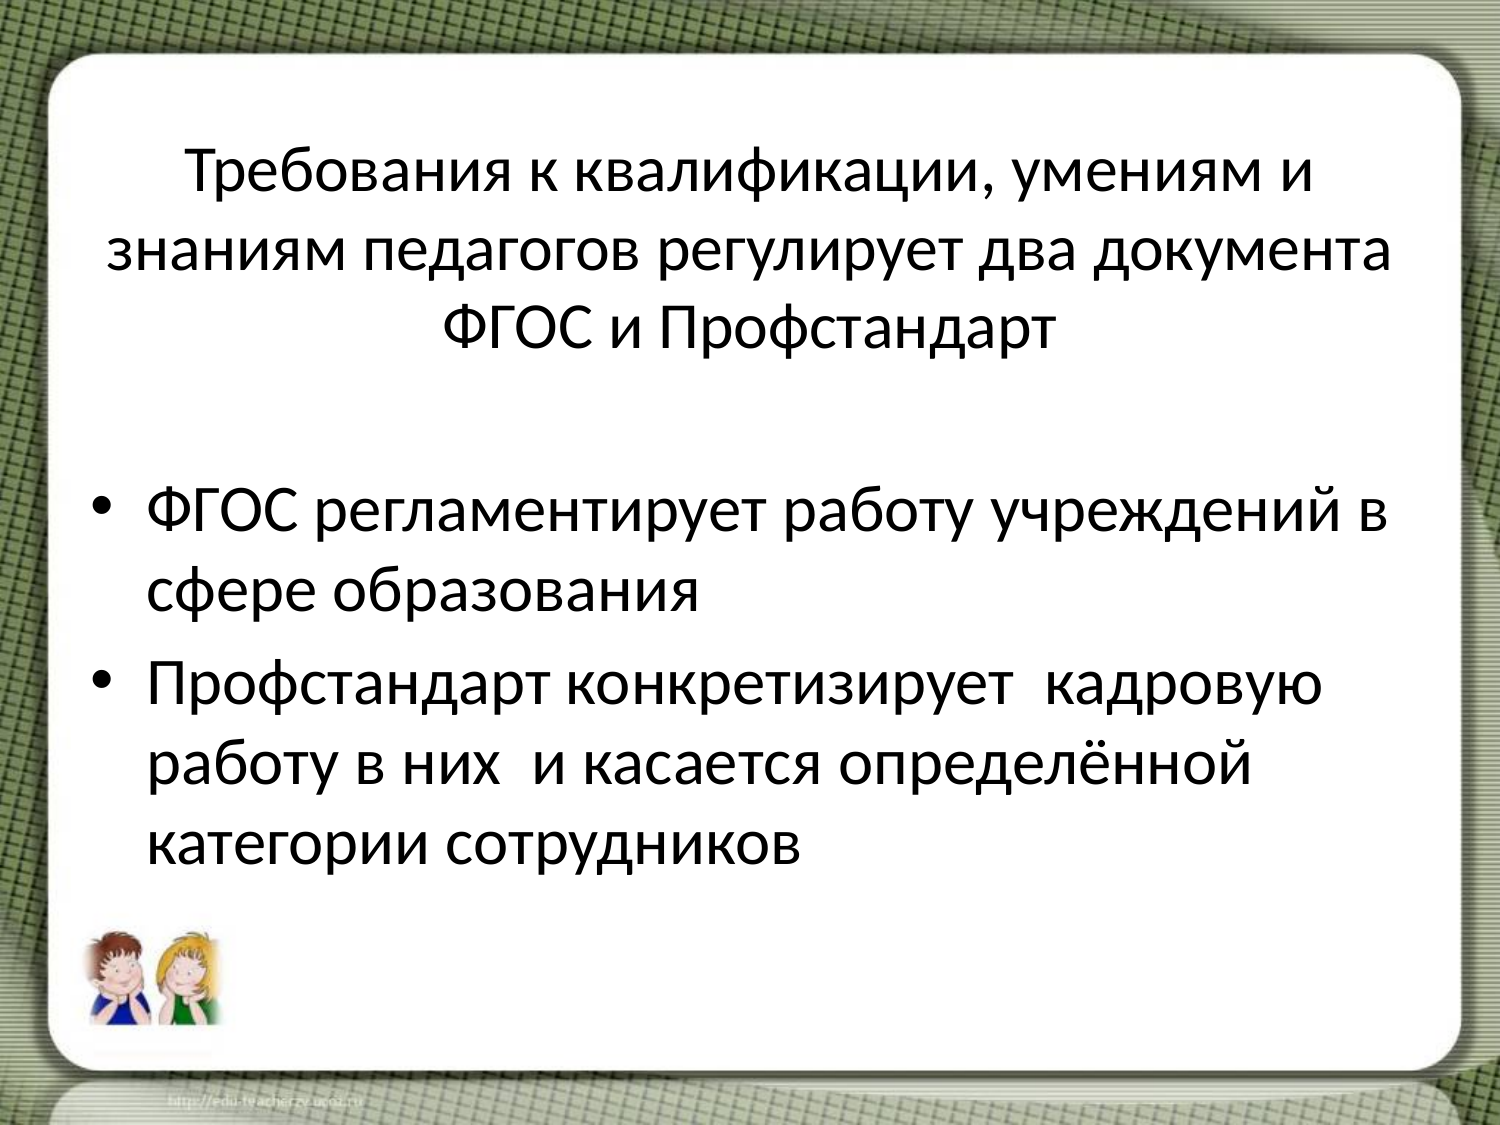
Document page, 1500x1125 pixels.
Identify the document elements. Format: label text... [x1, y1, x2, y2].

list ФГОС регламентирует работу учреждений в сфере образования Профстандарт конкретизирует кадровую работу в них и касается определённой категории сотрудников [75, 457, 1425, 1005]
picture [0, 0, 1500, 1125]
title Требования к квалификации, умениям и знаниям педагогов регулирует два документа ФГОС и Профстандарт [75, 117, 1425, 457]
